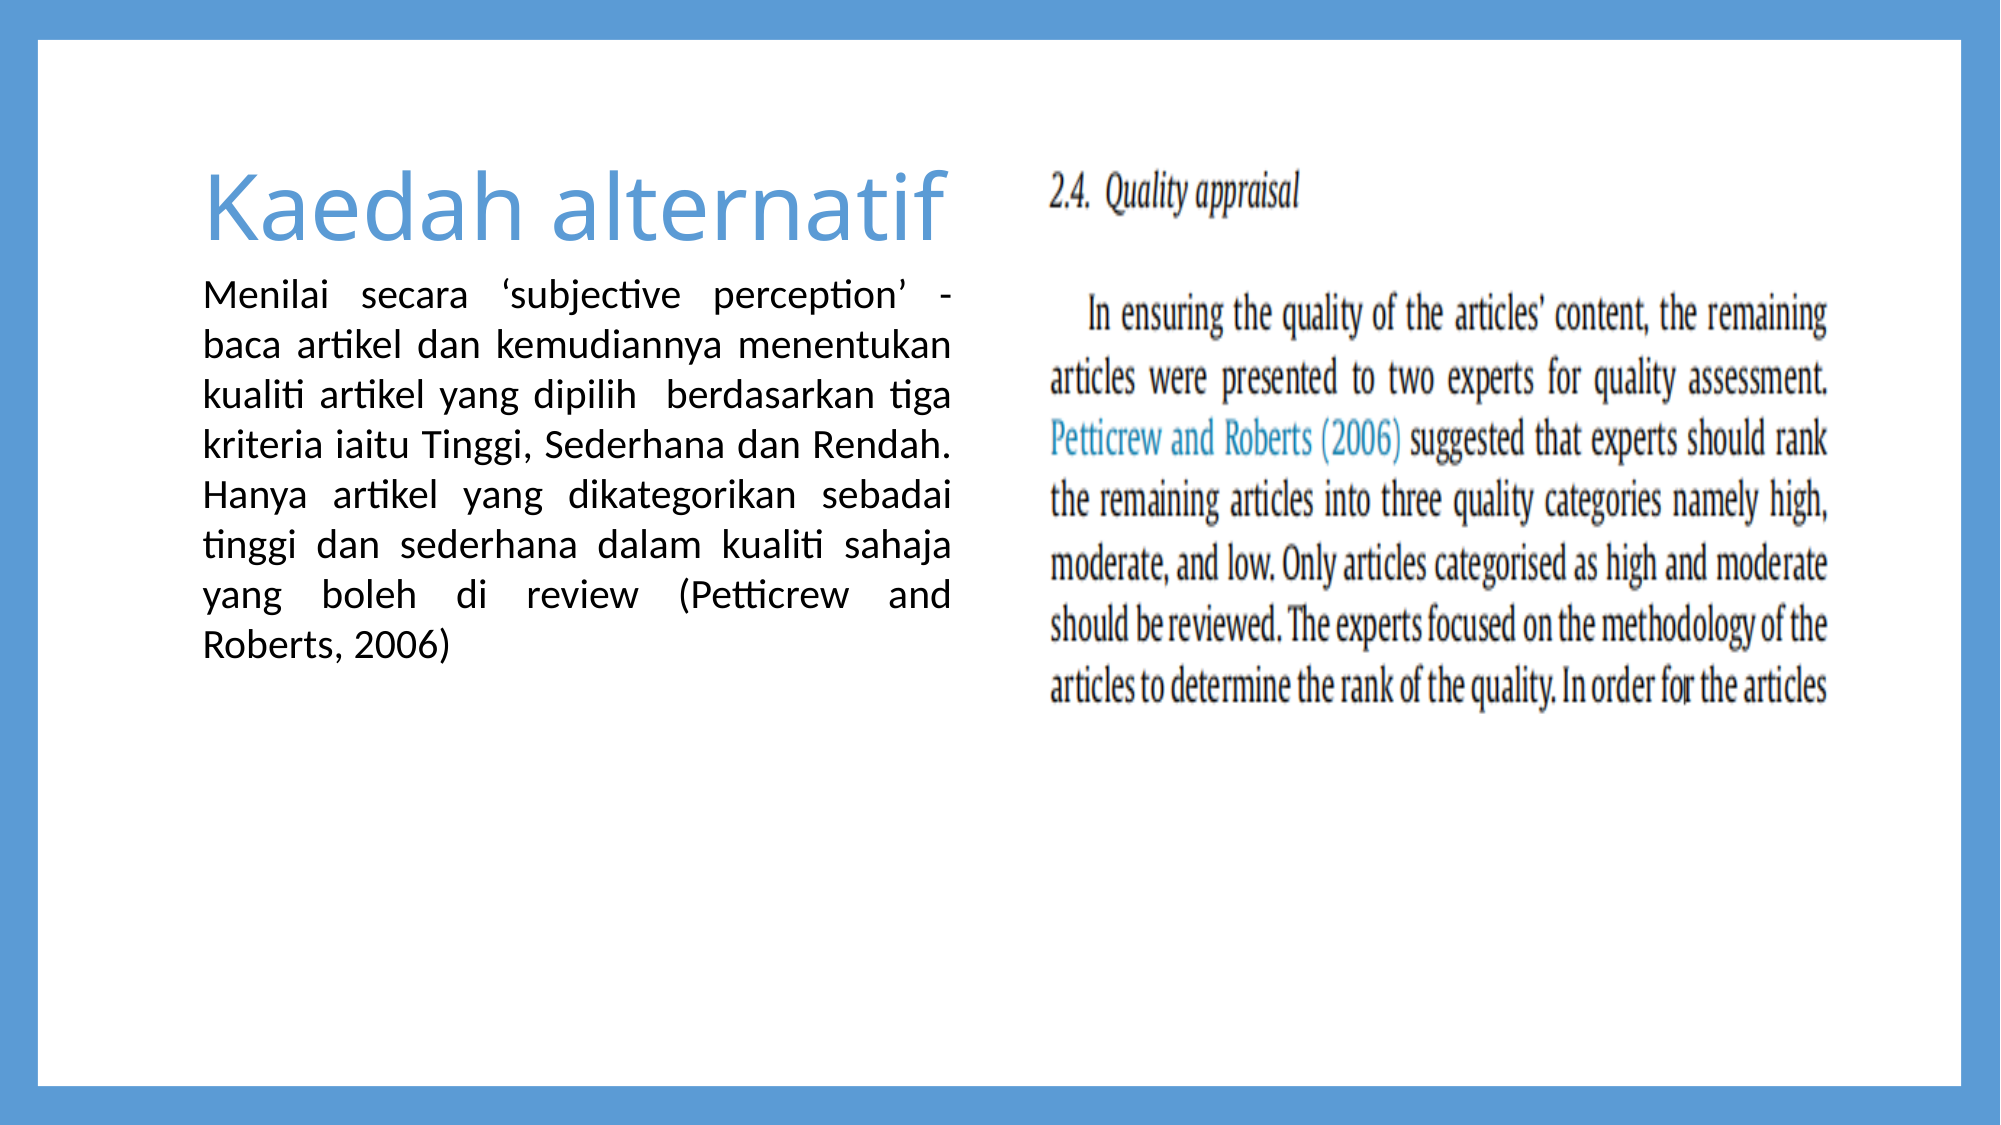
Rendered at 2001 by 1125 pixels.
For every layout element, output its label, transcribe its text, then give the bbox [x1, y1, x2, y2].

title Kaedah alternatif [187, 99, 1808, 323]
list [1008, 118, 1890, 821]
list Menilai secara ‘subjective perception’ - baca artikel dan kemudiannya menentukan kualiti artikel yang dipilih berdasarkan tiga kriteria iaitu Tinggi, Sederhana dan Rendah. Hanya artikel yang dikategorikan sebadai tinggi dan sederhana dalam kualiti sahaja yang boleh di review (Petticrew and Roberts, 2006) [187, 258, 968, 919]
